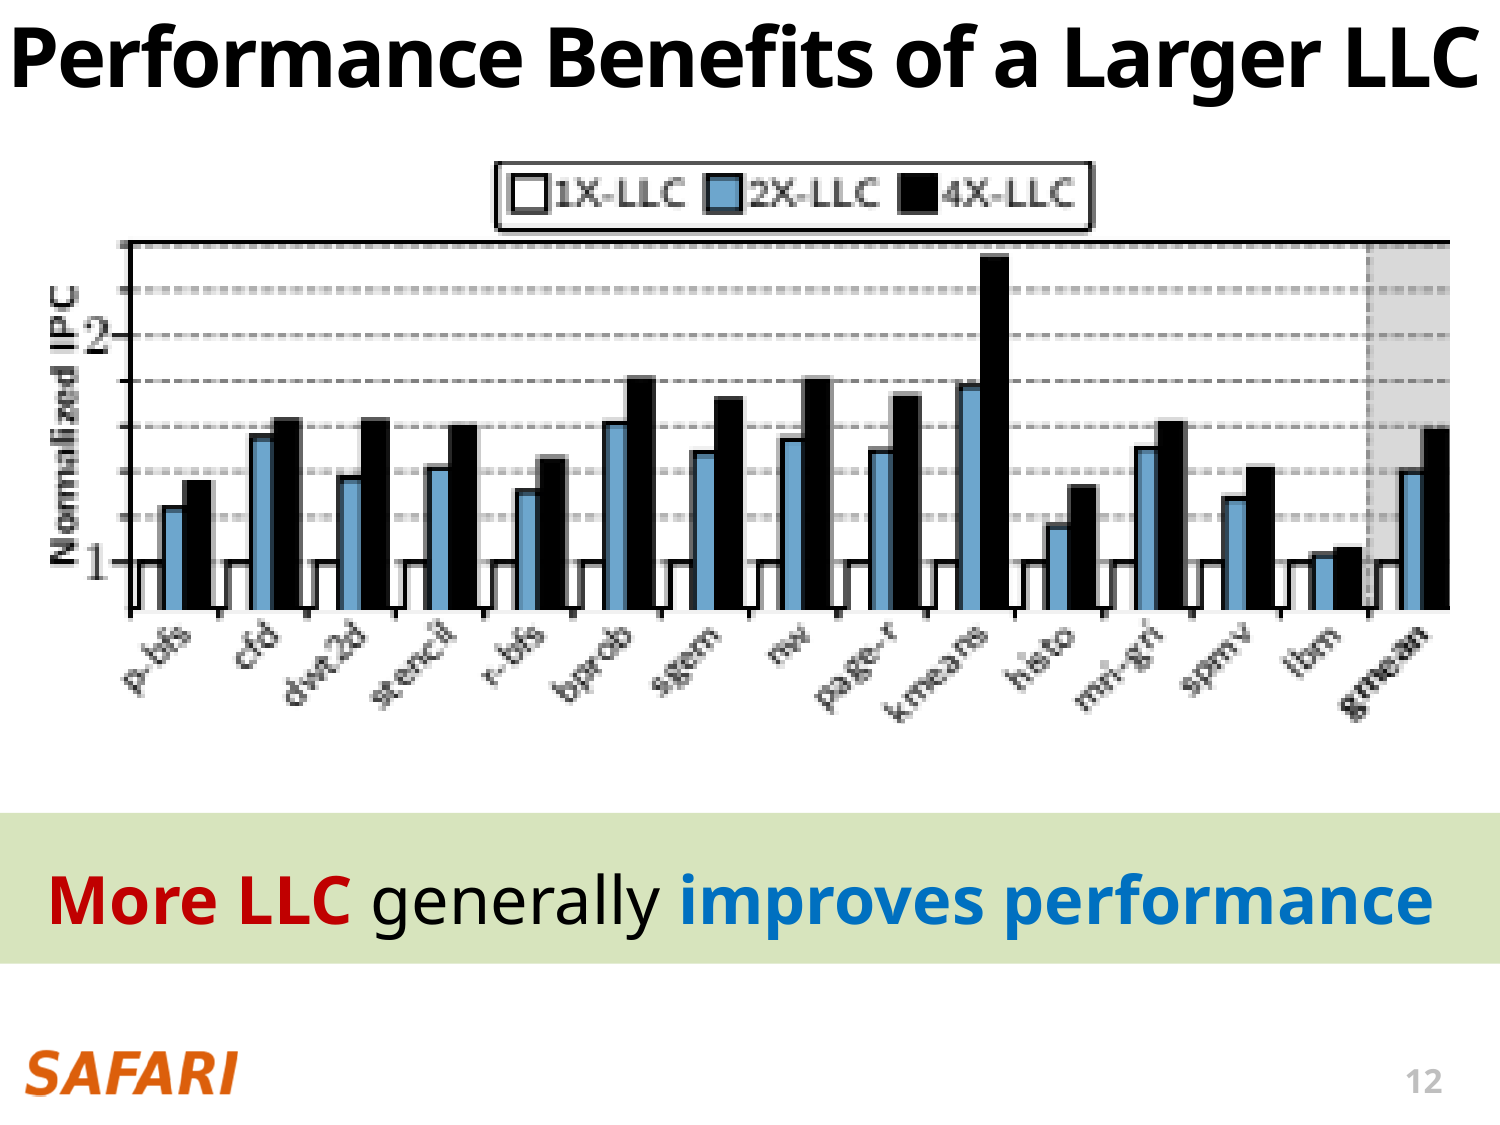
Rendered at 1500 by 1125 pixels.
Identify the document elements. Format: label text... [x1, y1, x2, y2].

slide_number 12 [1224, 1064, 1450, 1103]
text_box More LLC generally improves performance [0, 811, 1500, 966]
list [49, 160, 1451, 724]
picture [24, 1049, 238, 1097]
title Performance Benefits of a Larger LLC [0, 22, 1500, 94]
